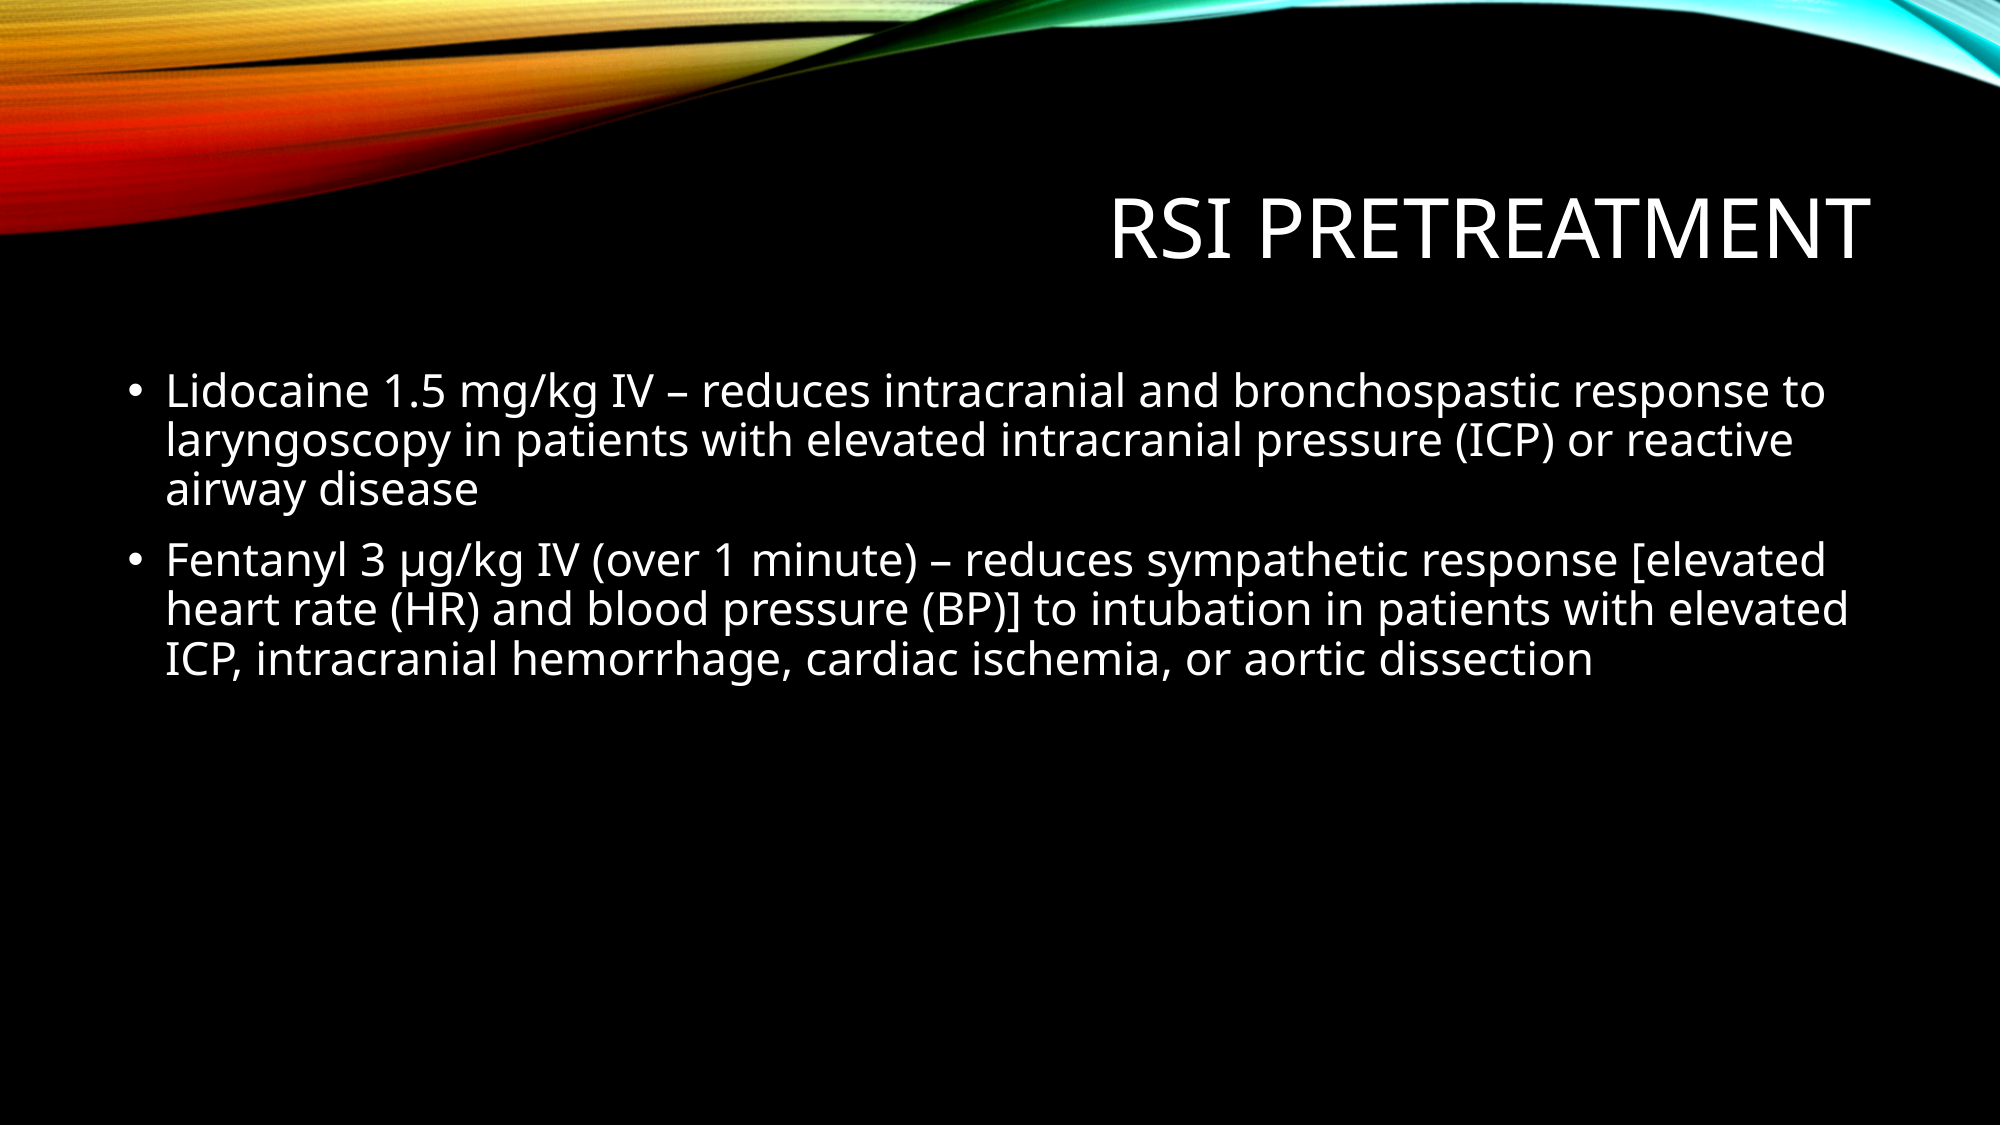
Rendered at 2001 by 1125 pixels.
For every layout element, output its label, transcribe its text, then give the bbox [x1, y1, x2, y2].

list Lidocaine 1.5 mg/kg IV – reduces intracranial and bronchospastic response to laryngoscopy in patients with elevated intracranial pressure (ICP) or reactive airway disease Fentanyl 3 μg/kg IV (over 1 minute) – reduces sympathetic response [elevated heart rate (HR) and blood pressure (BP)] to intubation in patients with elevated ICP, intracranial hemorrhage, cardiac ischemia, or aortic dissection [112, 360, 1888, 1021]
picture [0, 0, 2000, 237]
title RSI pretreatment [474, 125, 1888, 338]
